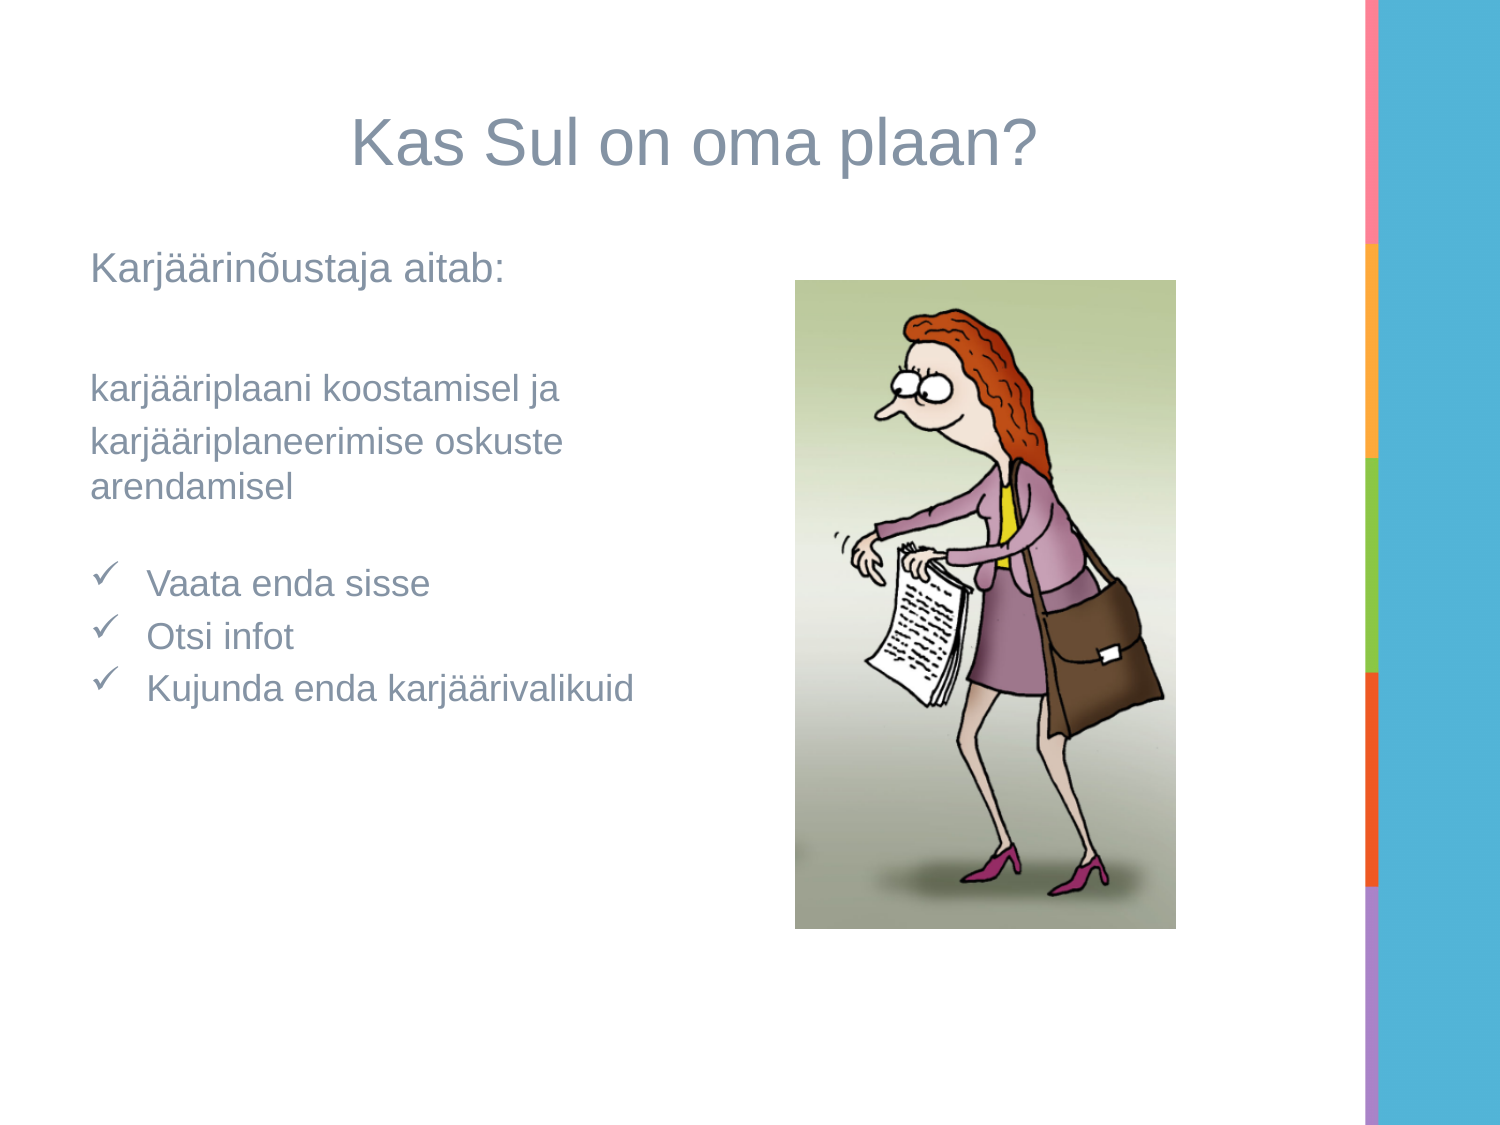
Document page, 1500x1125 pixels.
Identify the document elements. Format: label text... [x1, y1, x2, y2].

list Karjäärinõustaja aitab: [75, 251, 682, 356]
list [795, 280, 1176, 929]
list karjääriplaani koostamisel ja karjääriplaneerimise oskuste arendamisel Vaata enda sisse Otsi infot Kujunda enda karjäärivalikuid [75, 356, 682, 1005]
picture [1365, 0, 1500, 1125]
title Kas Sul on oma plaan? [75, 45, 1315, 233]
